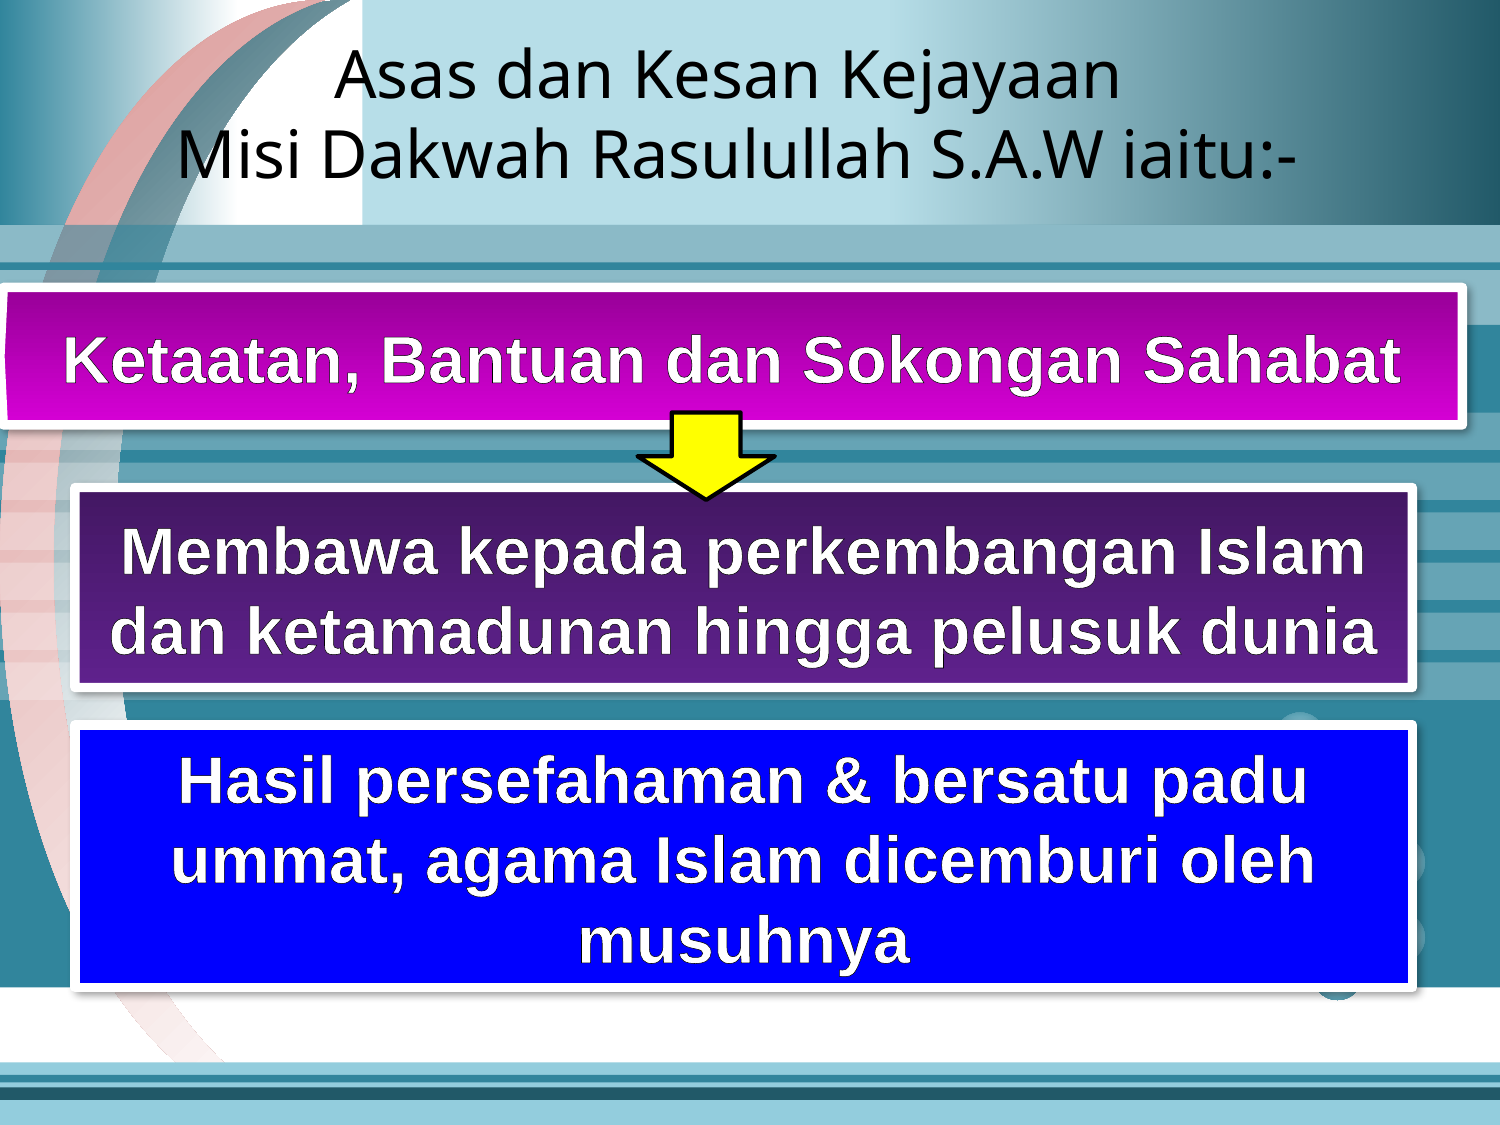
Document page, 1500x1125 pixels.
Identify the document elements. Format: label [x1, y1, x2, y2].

text_box [0, 0, 1500, 1125]
